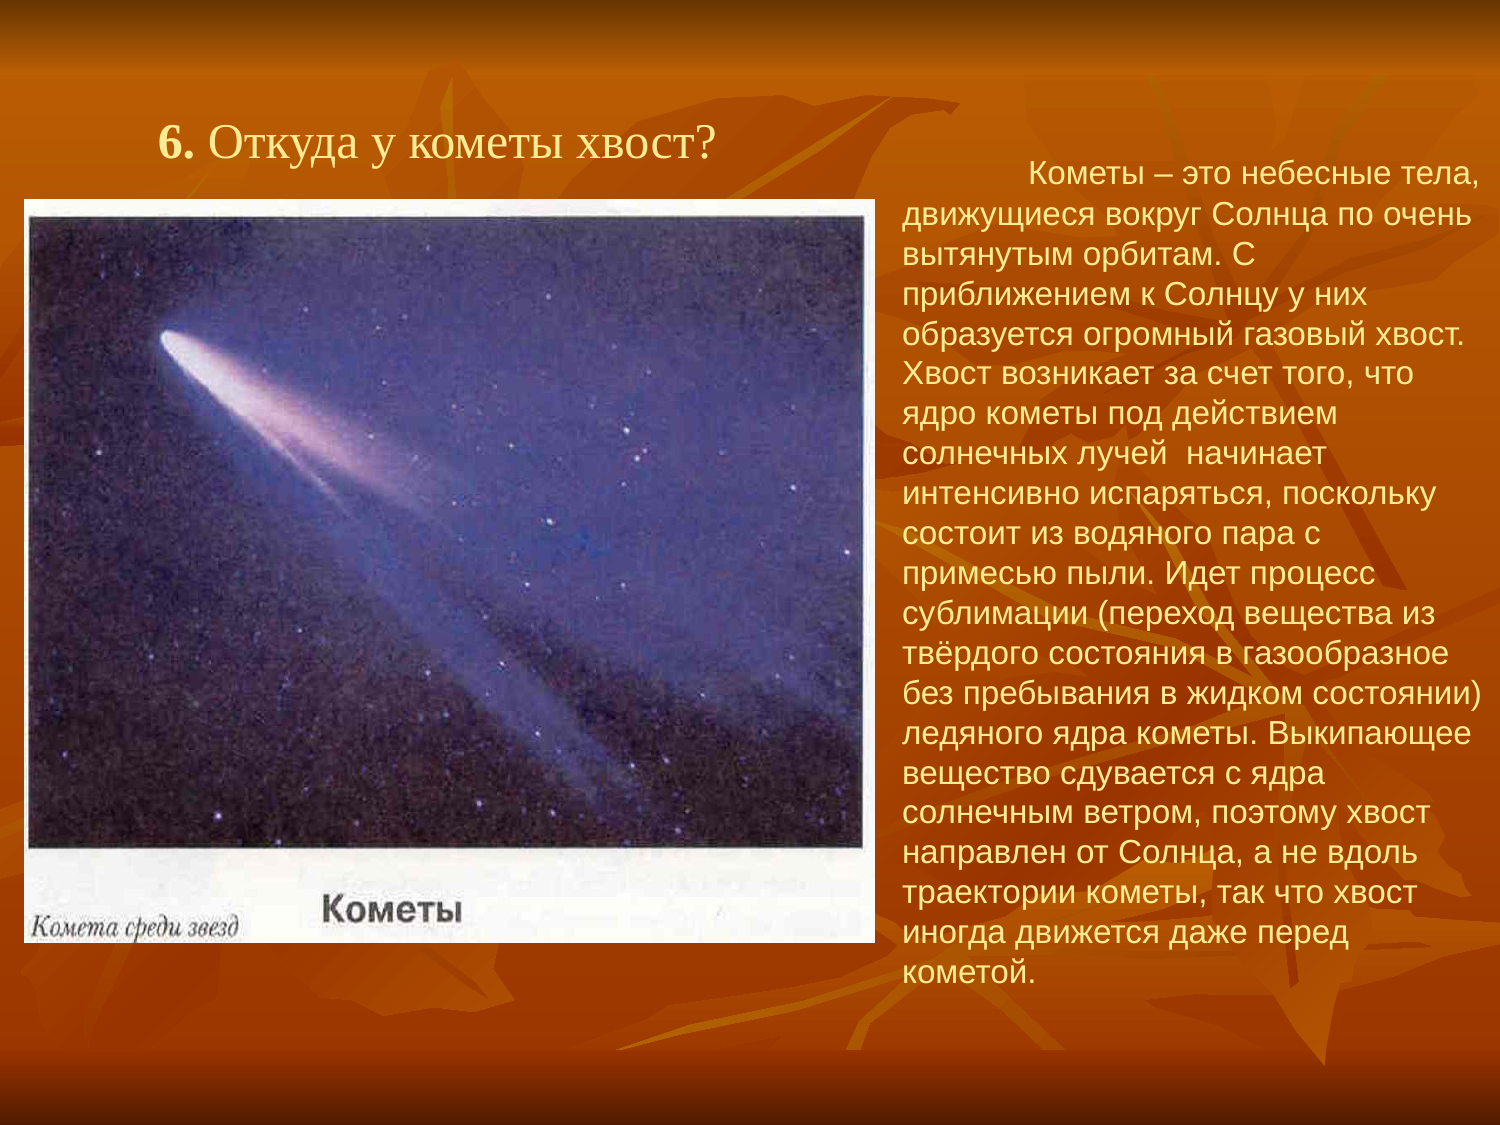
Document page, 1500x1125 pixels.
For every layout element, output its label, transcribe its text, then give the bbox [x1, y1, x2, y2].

title 6. Откуда у кометы хвост? [0, 45, 875, 233]
text_box Кометы – это небесные тела, движущиеся вокруг Солнца по очень вытянутым орбитам. С приближением к Солнцу у них образуется огромный газовый хвост. Хвост возникает за счет того, что ядро кометы под действием солнечных лучей начинает интенсивно испаряться, поскольку состоит из водяного пара с примесью пыли. Идет процесс сублимации (переход вещества из твёрдого состояния в газообразное без пребывания в жидком состоянии) ледяного ядра кометы. Выкипающее вещество сдувается с ядра солнечным ветром, поэтому хвост направлен от Солнца, а не вдоль траектории кометы, так что хвост иногда движется даже перед кометой. [887, 139, 1500, 998]
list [24, 199, 875, 943]
